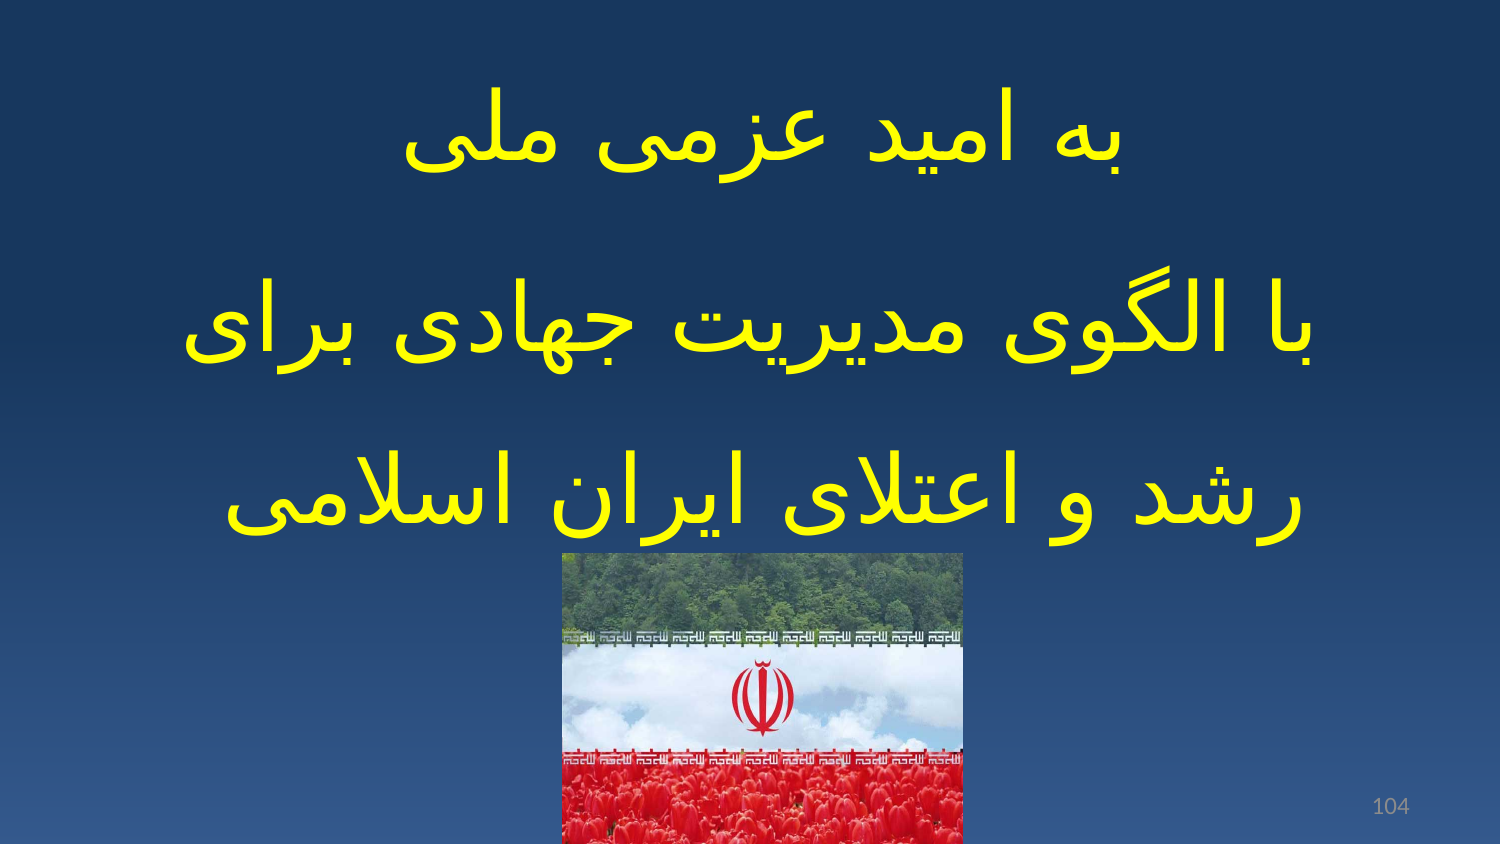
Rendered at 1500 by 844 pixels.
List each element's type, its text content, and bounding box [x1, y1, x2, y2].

slide_number 104 [1074, 782, 1425, 827]
list به امید عزمی ملی با الگوی مدیریت جهادی برای رشد و اعتلای ایران اسلامی [75, 0, 1425, 557]
picture [562, 553, 963, 844]
